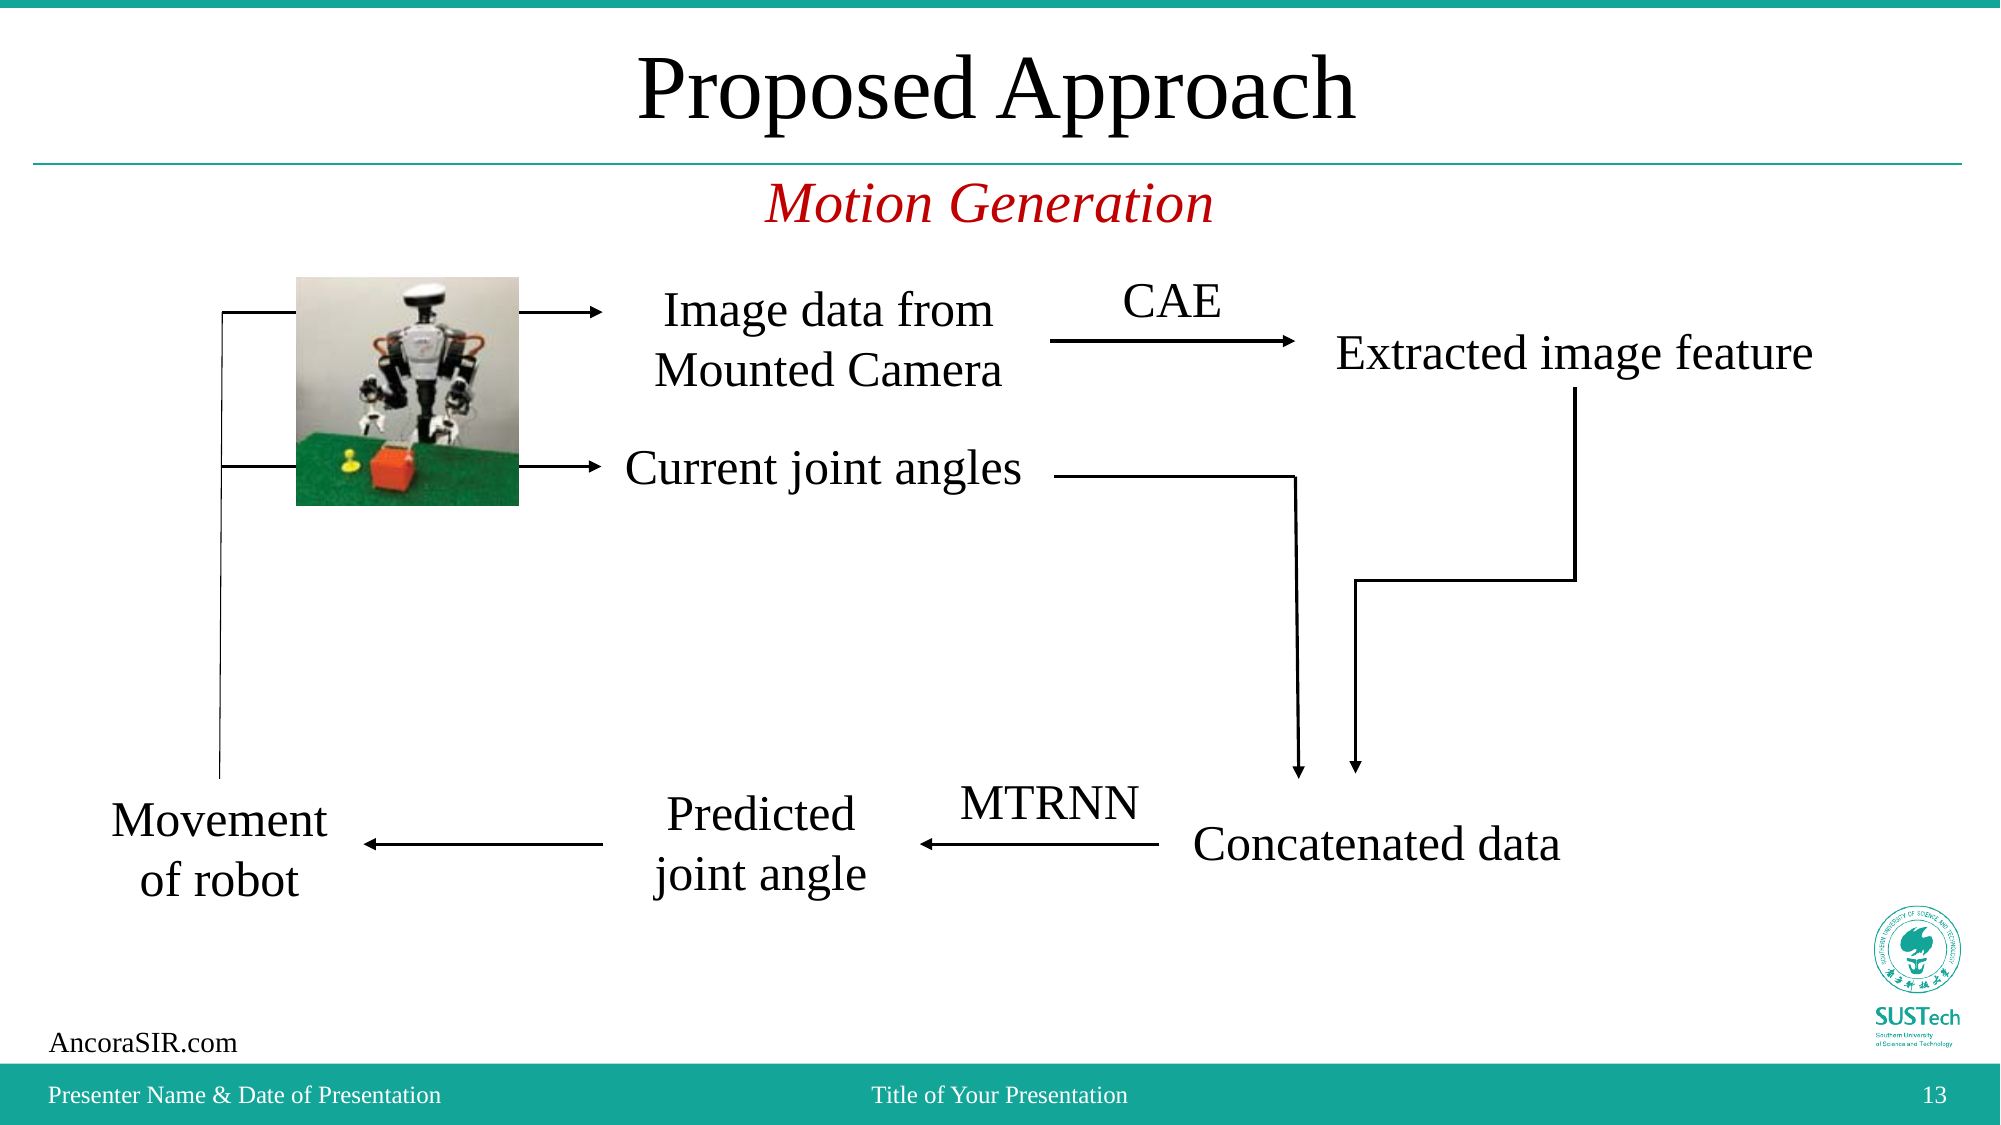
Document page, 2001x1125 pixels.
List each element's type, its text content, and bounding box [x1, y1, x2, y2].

picture [296, 277, 519, 507]
title Proposed Approach [32, 12, 1962, 164]
text_box Movement of robot [82, 778, 357, 914]
text_box Extracted image feature [1312, 311, 1838, 387]
text_box MTRNN [787, 762, 1313, 837]
footer Title of Your Presentation [761, 1063, 1238, 1124]
text_box Image data from Mounted Camera [566, 268, 1092, 404]
slide_number 13 [1238, 1063, 1962, 1124]
text_box CAE [910, 260, 1436, 336]
picture [1873, 904, 1962, 1055]
text_box Predicted joint angle [602, 772, 920, 908]
slide_number Presenter Name & Date of Presentation [32, 1063, 761, 1124]
text_box Concatenated data [1114, 803, 1640, 878]
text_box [1272, 470, 1659, 691]
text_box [1295, 691, 1299, 779]
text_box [219, 311, 223, 779]
text_box Current joint angles [561, 426, 1087, 502]
list Motion Generation [32, 164, 1963, 249]
